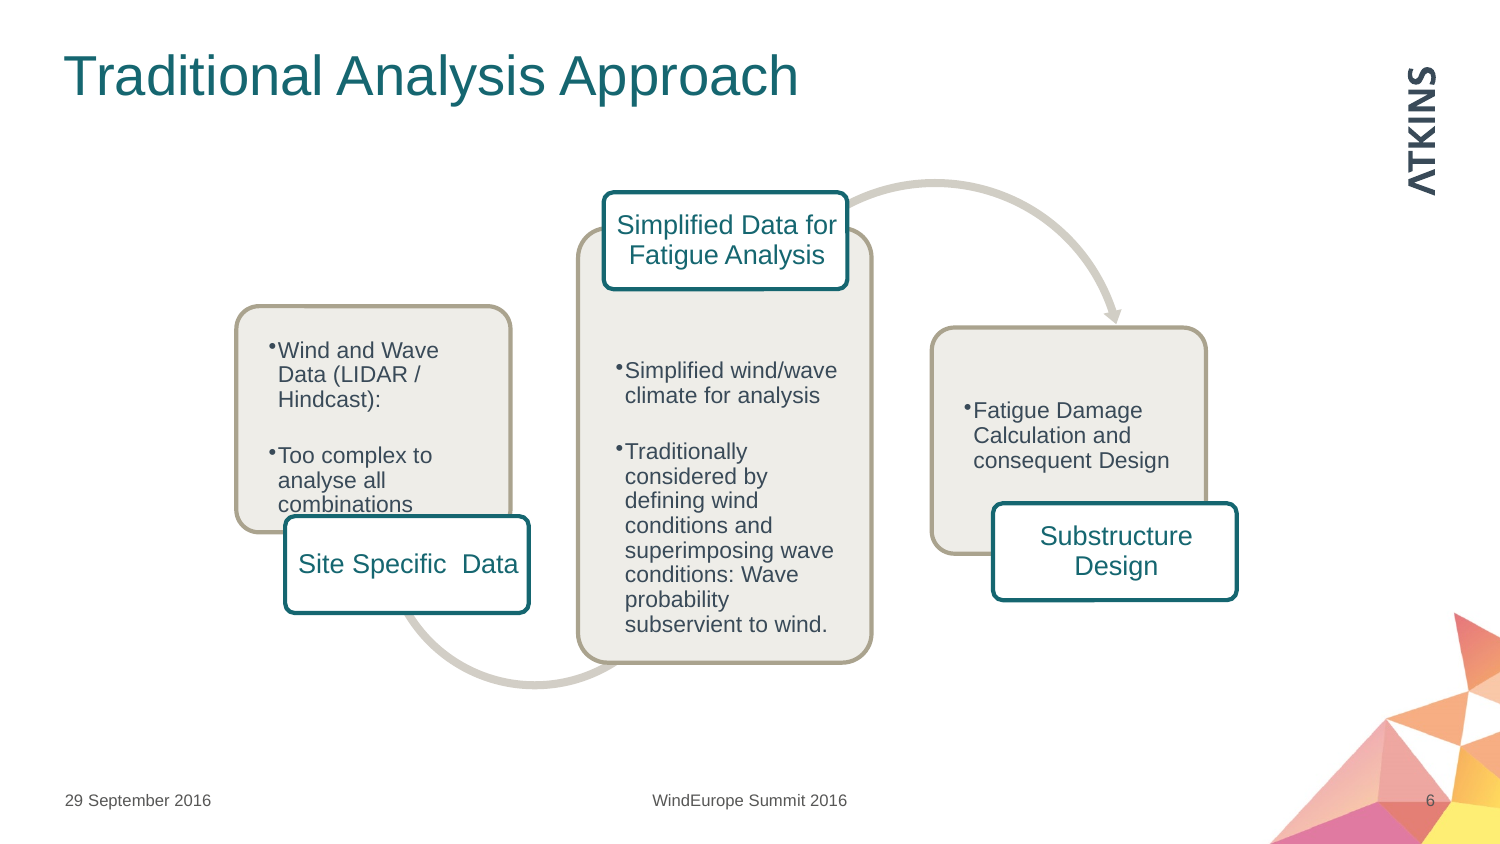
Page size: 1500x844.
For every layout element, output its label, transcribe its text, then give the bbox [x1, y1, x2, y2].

text_box Traditional Analysis Approach [64, 39, 1032, 189]
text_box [235, 136, 1238, 742]
footer WindEurope Summit 2016 [345, 786, 1155, 814]
slide_number 6 [1293, 786, 1436, 814]
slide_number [64, 786, 337, 814]
picture [1178, 507, 1500, 844]
